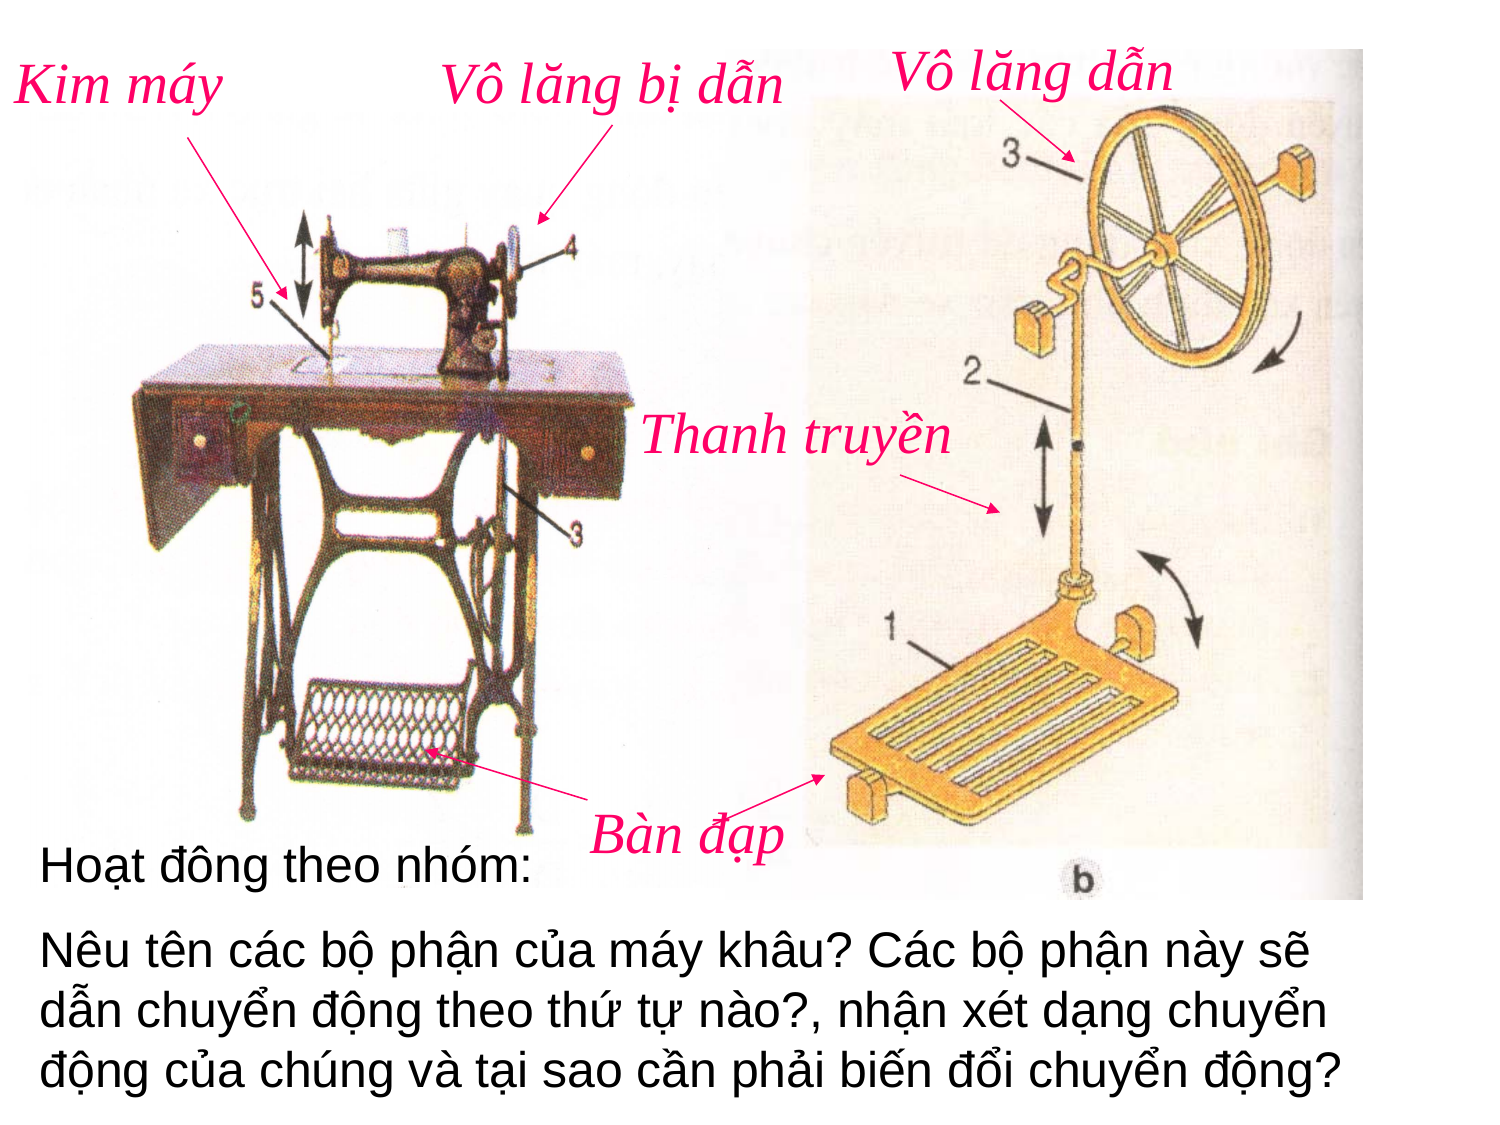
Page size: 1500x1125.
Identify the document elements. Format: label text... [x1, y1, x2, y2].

text_box Hoạt đông theo nhóm: Nêu tên các bộ phận của máy khâu? Các bộ phận này sẽ dẫn chuyển động theo thứ tự nào?, nhận xét dạng chuyển động của chúng và tại sao cần phải biến đổi chuyển động? [24, 825, 1413, 1105]
text_box Vô lăng dẫn [875, 24, 1500, 110]
text_box Kim máy [0, 37, 424, 123]
picture [24, 49, 1364, 901]
text_box Vô lăng bị dẫn [424, 37, 938, 110]
